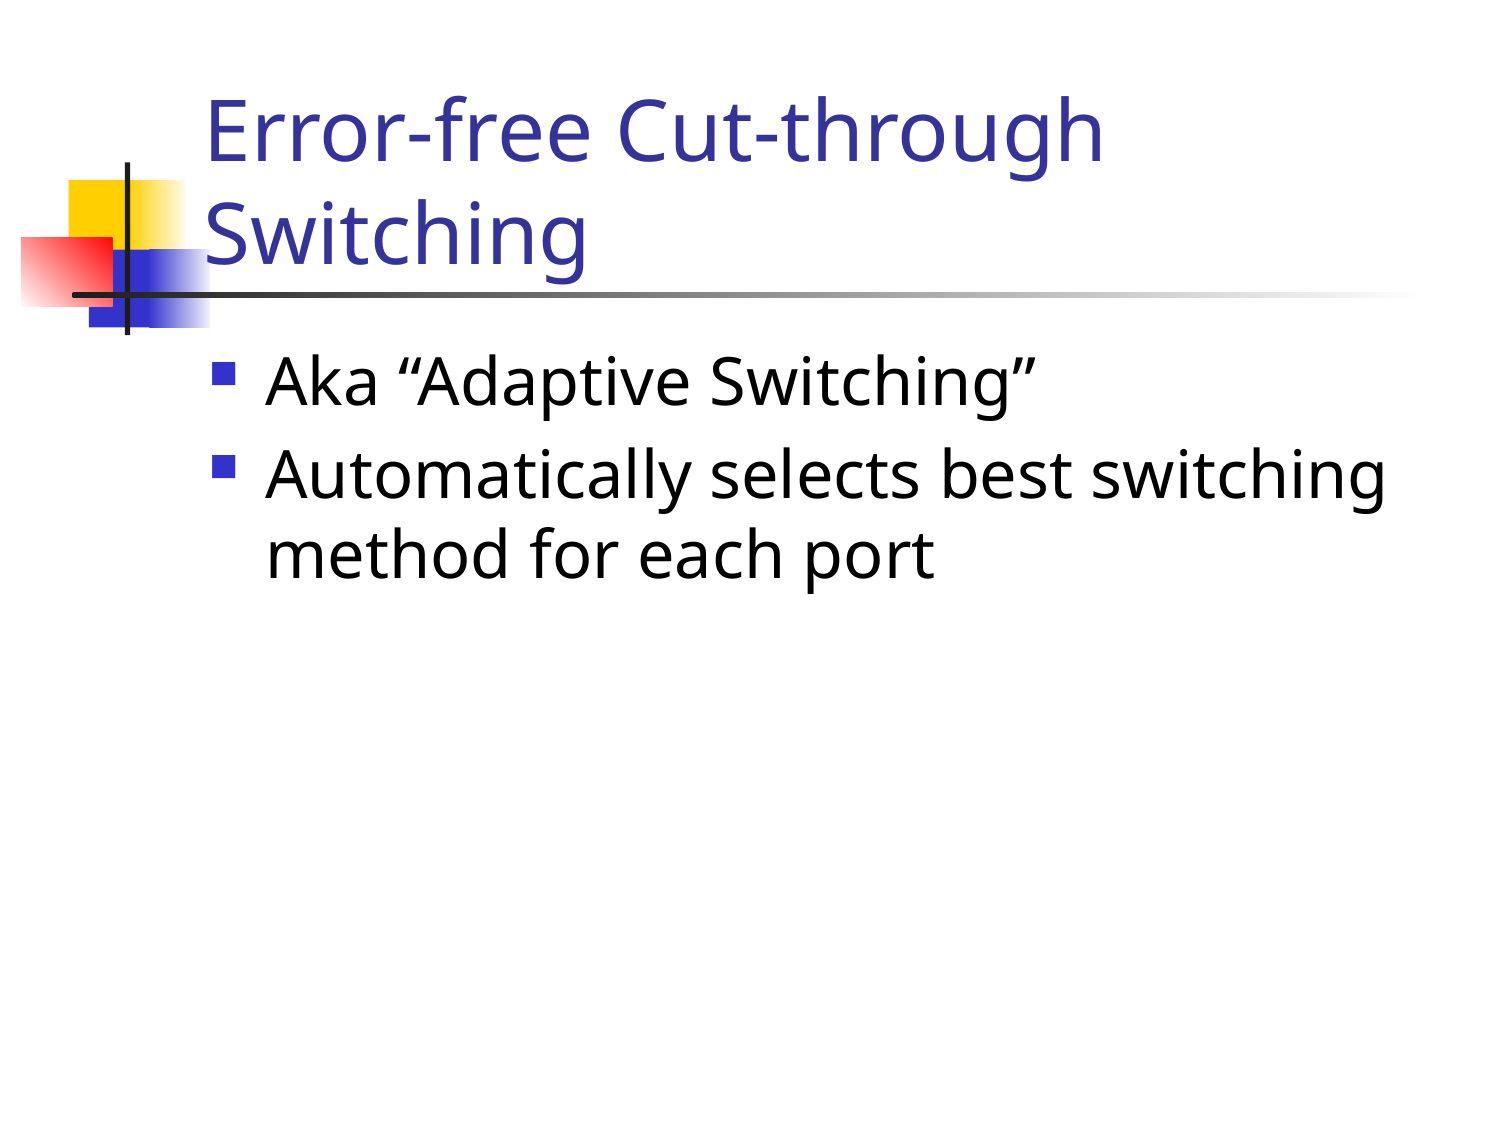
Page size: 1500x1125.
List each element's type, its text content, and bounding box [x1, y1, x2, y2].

list Aka “Adaptive Switching” Automatically selects best switching method for each port [193, 330, 1470, 1007]
title Error-free Cut-through Switching [188, 101, 1468, 289]
